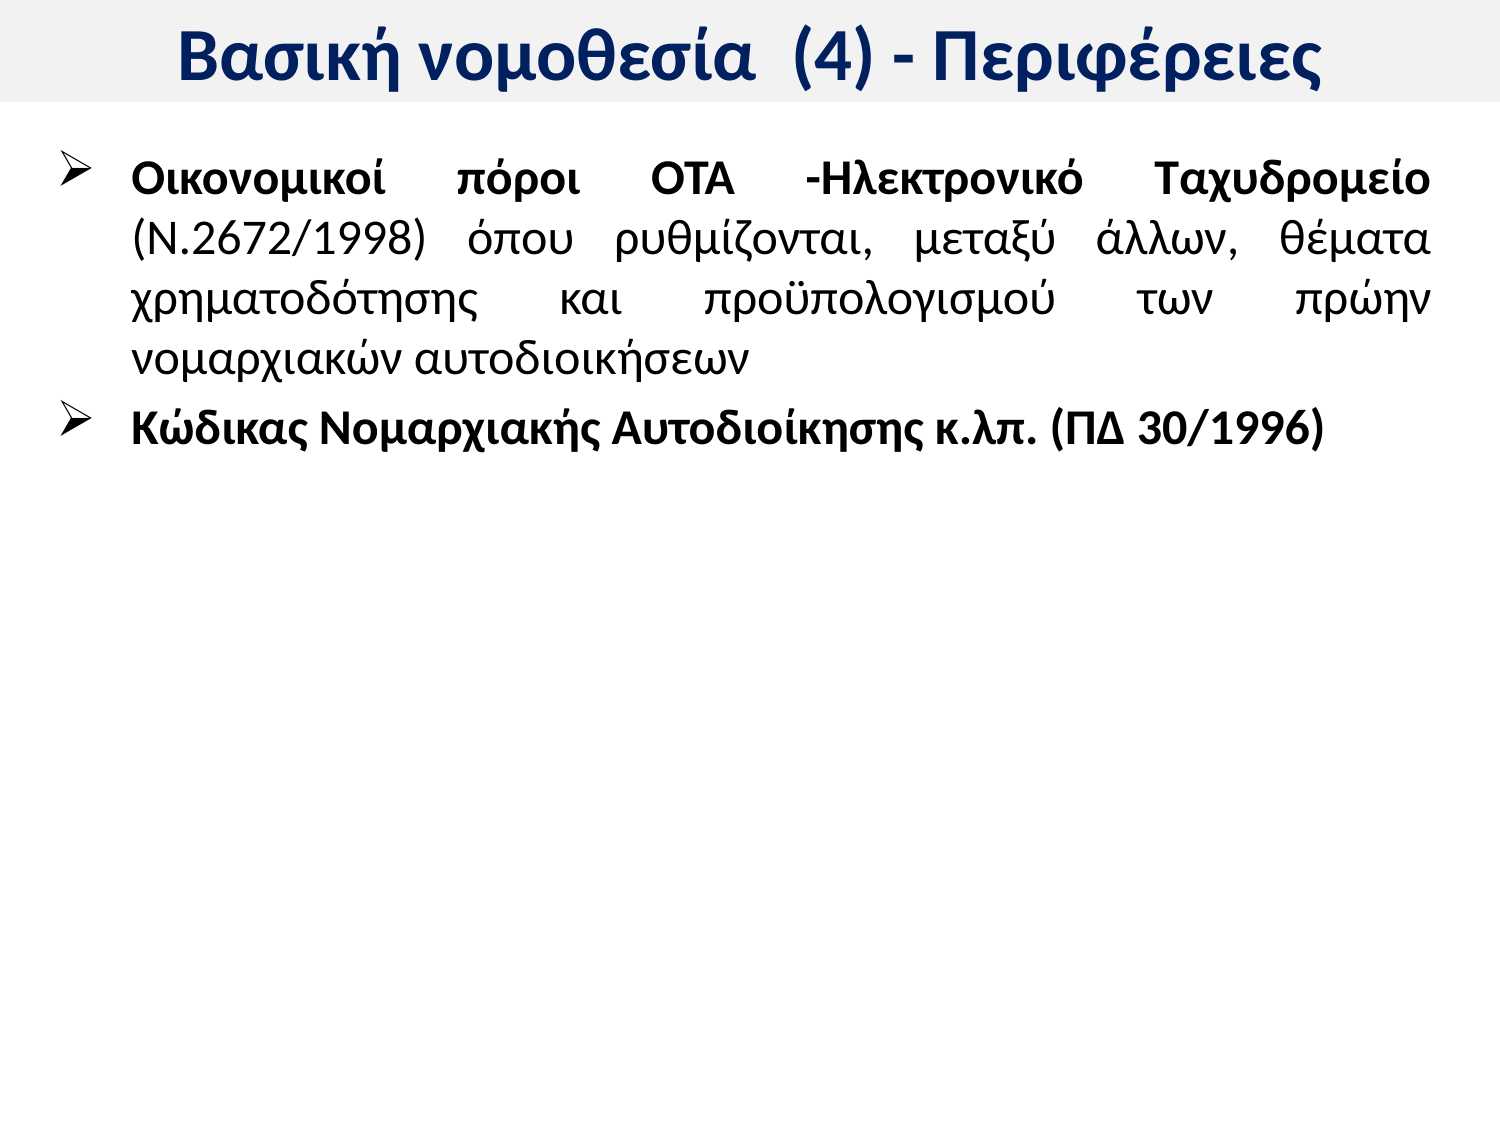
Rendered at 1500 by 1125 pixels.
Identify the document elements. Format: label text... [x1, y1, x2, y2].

title Βασική νομοθεσία (4) - Περιφέρειες [0, 0, 1500, 102]
subtitle Οικονομικοί πόροι ΟΤΑ -Ηλεκτρονικό Ταχυδρομείο (Ν.2672/1998) όπου ρυθμίζονται, μεταξύ άλλων, θέματα χρηματοδότησης και προϋπολογισμού των πρώην νομαρχιακών αυτοδιοικήσεων Κώδικας Νομαρχιακής Αυτοδιοίκησης κ.λπ. (ΠΔ 30/1996) [41, 137, 1447, 598]
